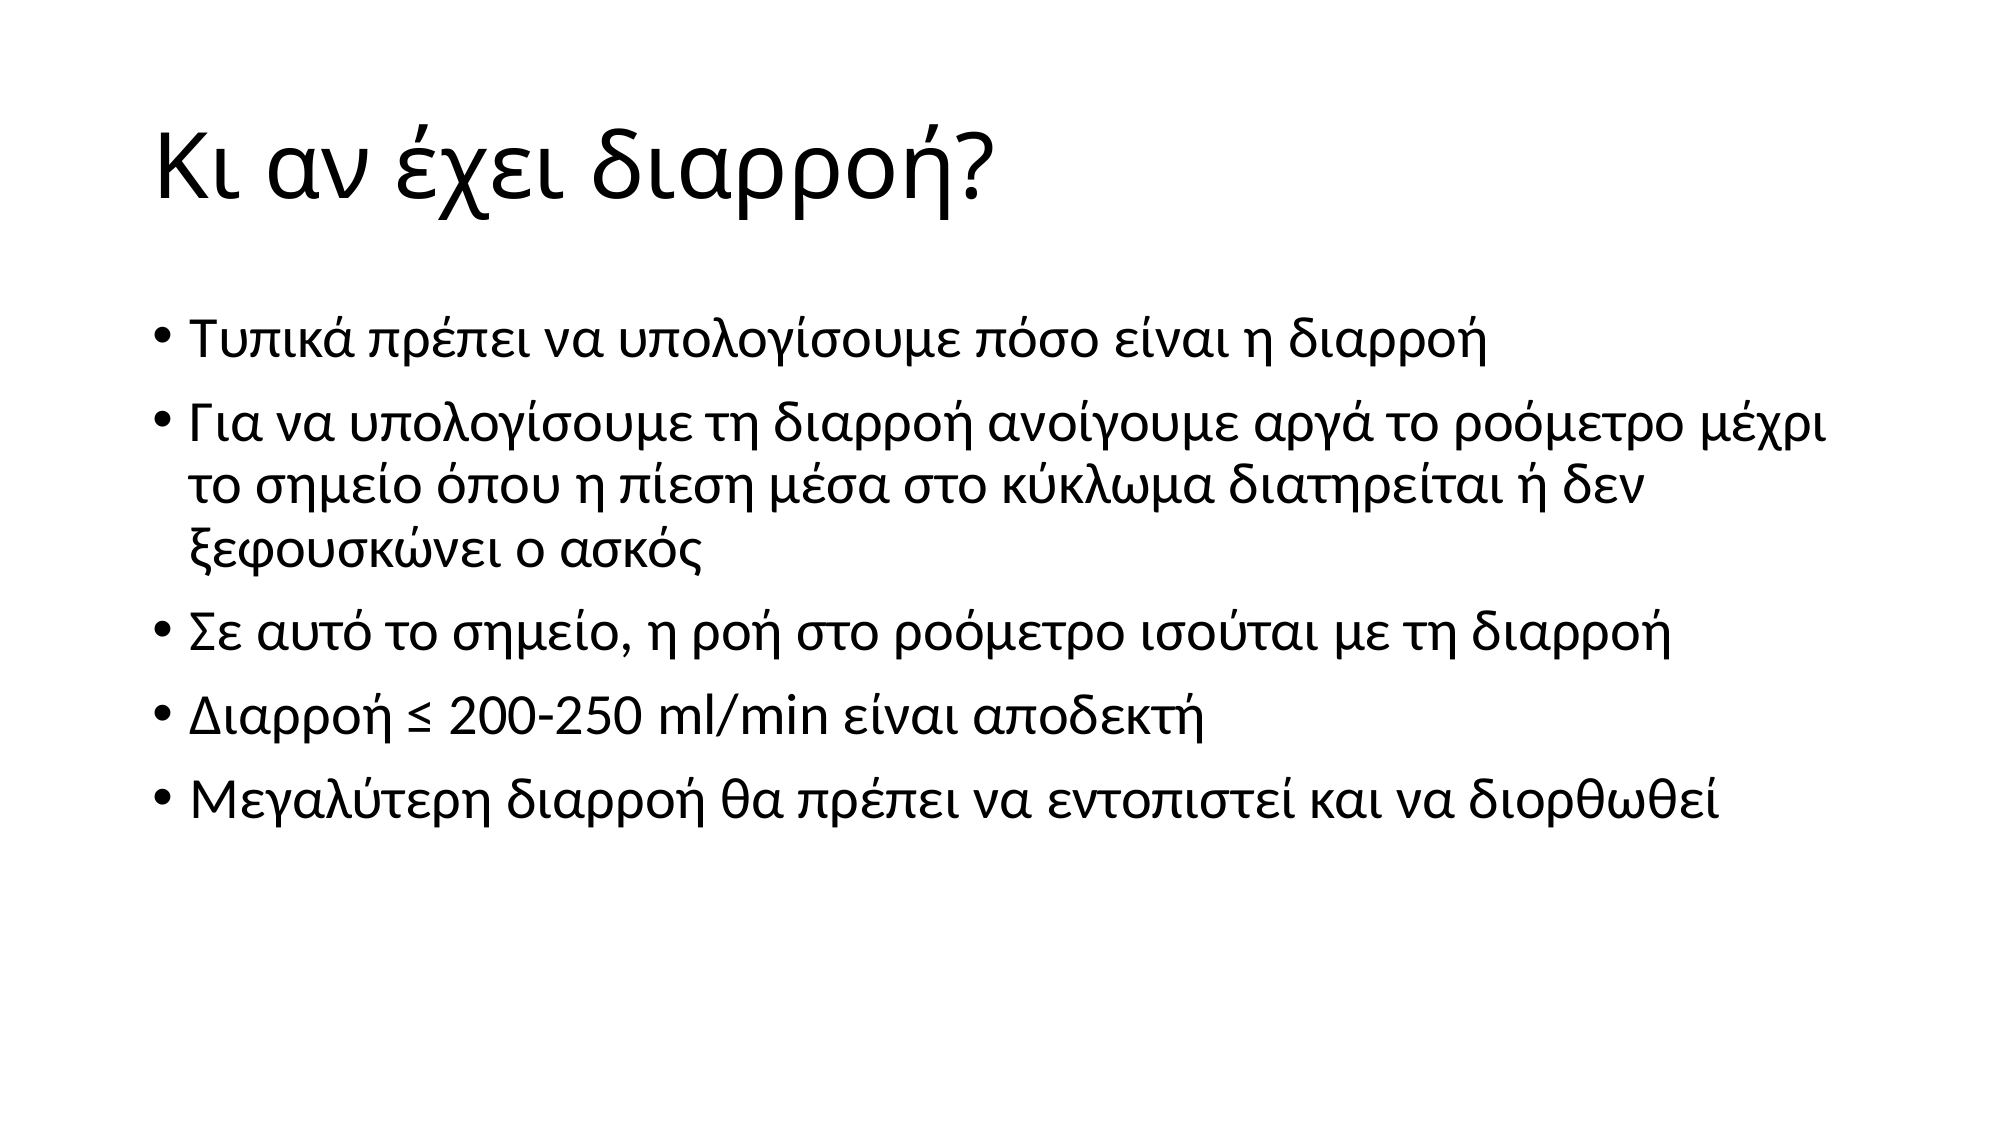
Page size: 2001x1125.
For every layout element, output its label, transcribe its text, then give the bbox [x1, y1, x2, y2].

title Κι αν έχει διαρροή? [137, 59, 1863, 278]
list Τυπικά πρέπει να υπολογίσουμε πόσο είναι η διαρροή Για να υπολογίσουμε τη διαρροή ανοίγουμε αργά το ροόμετρο μέχρι το σημείο όπου η πίεση μέσα στο κύκλωμα διατηρείται ή δεν ξεφουσκώνει ο ασκός Σε αυτό το σημείο, η ροή στο ροόμετρο ισούται με τη διαρροή Διαρροή ≤ 200-250 ml/min είναι αποδεκτή Μεγαλύτερη διαρροή θα πρέπει να εντοπιστεί και να διορθωθεί [137, 299, 1863, 1014]
